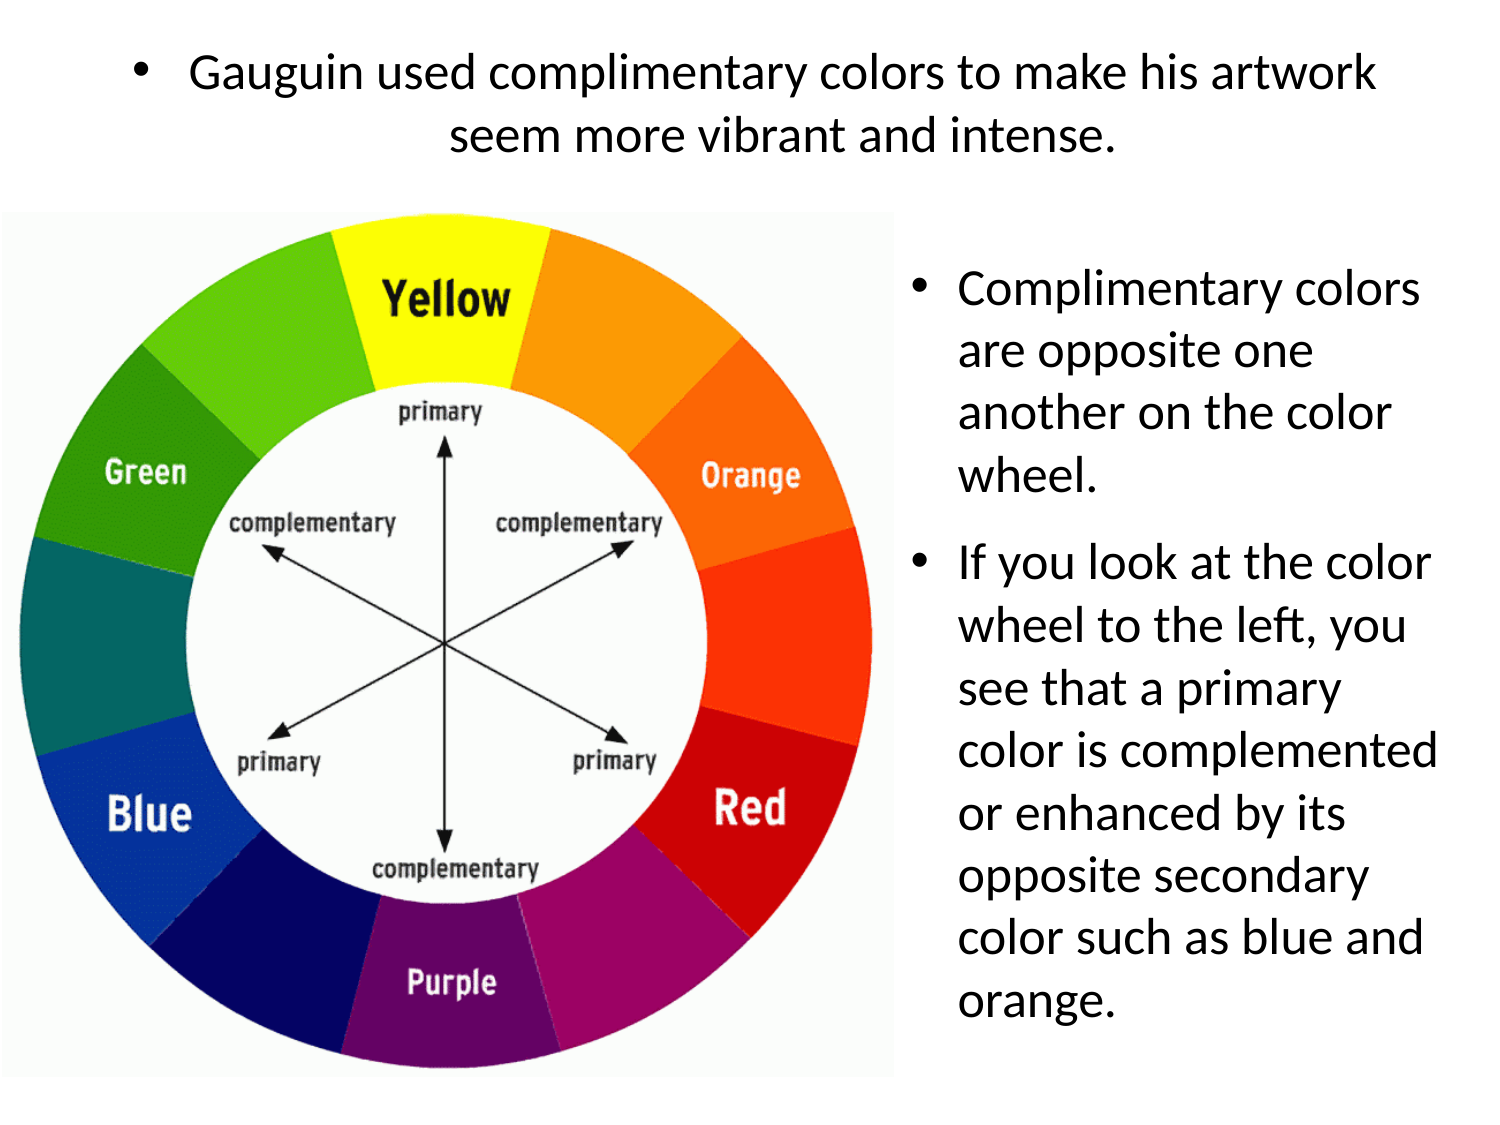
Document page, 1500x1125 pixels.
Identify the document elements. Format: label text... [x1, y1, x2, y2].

picture [1, 212, 894, 1077]
text_box Gauguin used complimentary colors to make his artwork seem more vibrant and intense. [60, 30, 1450, 170]
text_box Complimentary colors are opposite one another on the color wheel. If you look at the color wheel to the left, you see that a primary color is complemented or enhanced by its opposite secondary color such as blue and orange. [899, 245, 1475, 1036]
